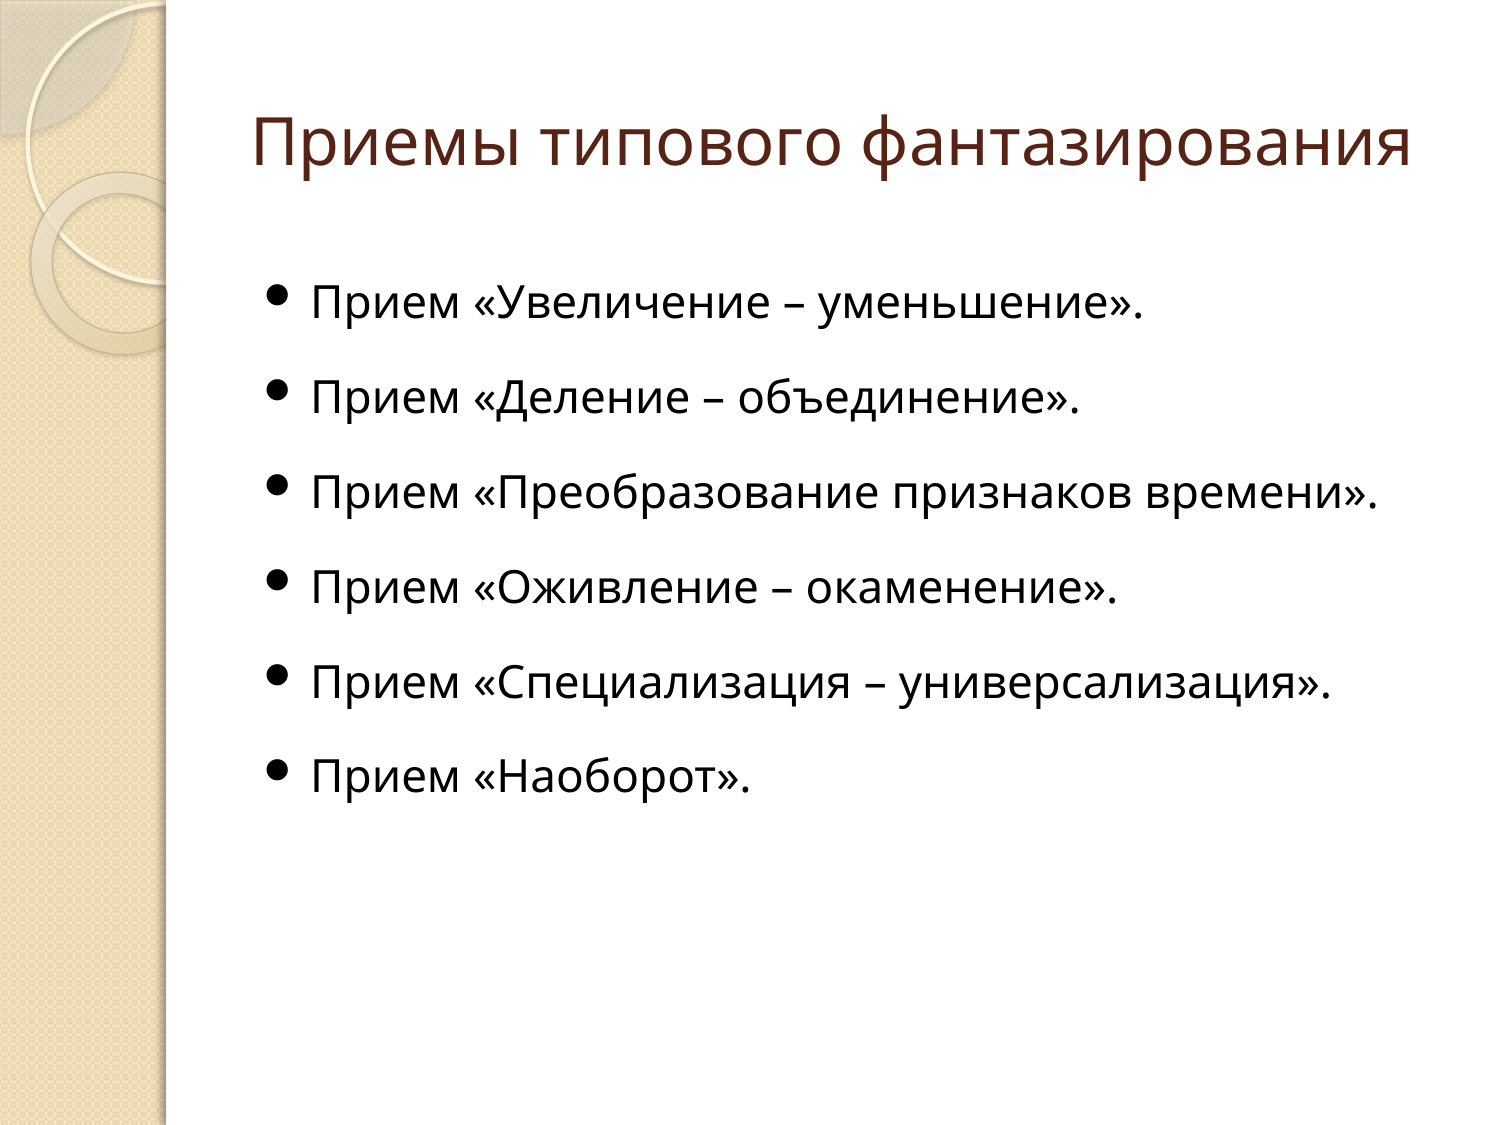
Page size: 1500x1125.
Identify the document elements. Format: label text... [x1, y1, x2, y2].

list Прием «Увеличение – уменьшение». Прием «Деление – объединение». Прием «Преобразование признаков времени». Прием «Оживление – окаменение». Прием «Специализация – универсализация». Прием «Наоборот». [235, 237, 1466, 1025]
title Приемы типового фантазирования [235, 45, 1466, 233]
